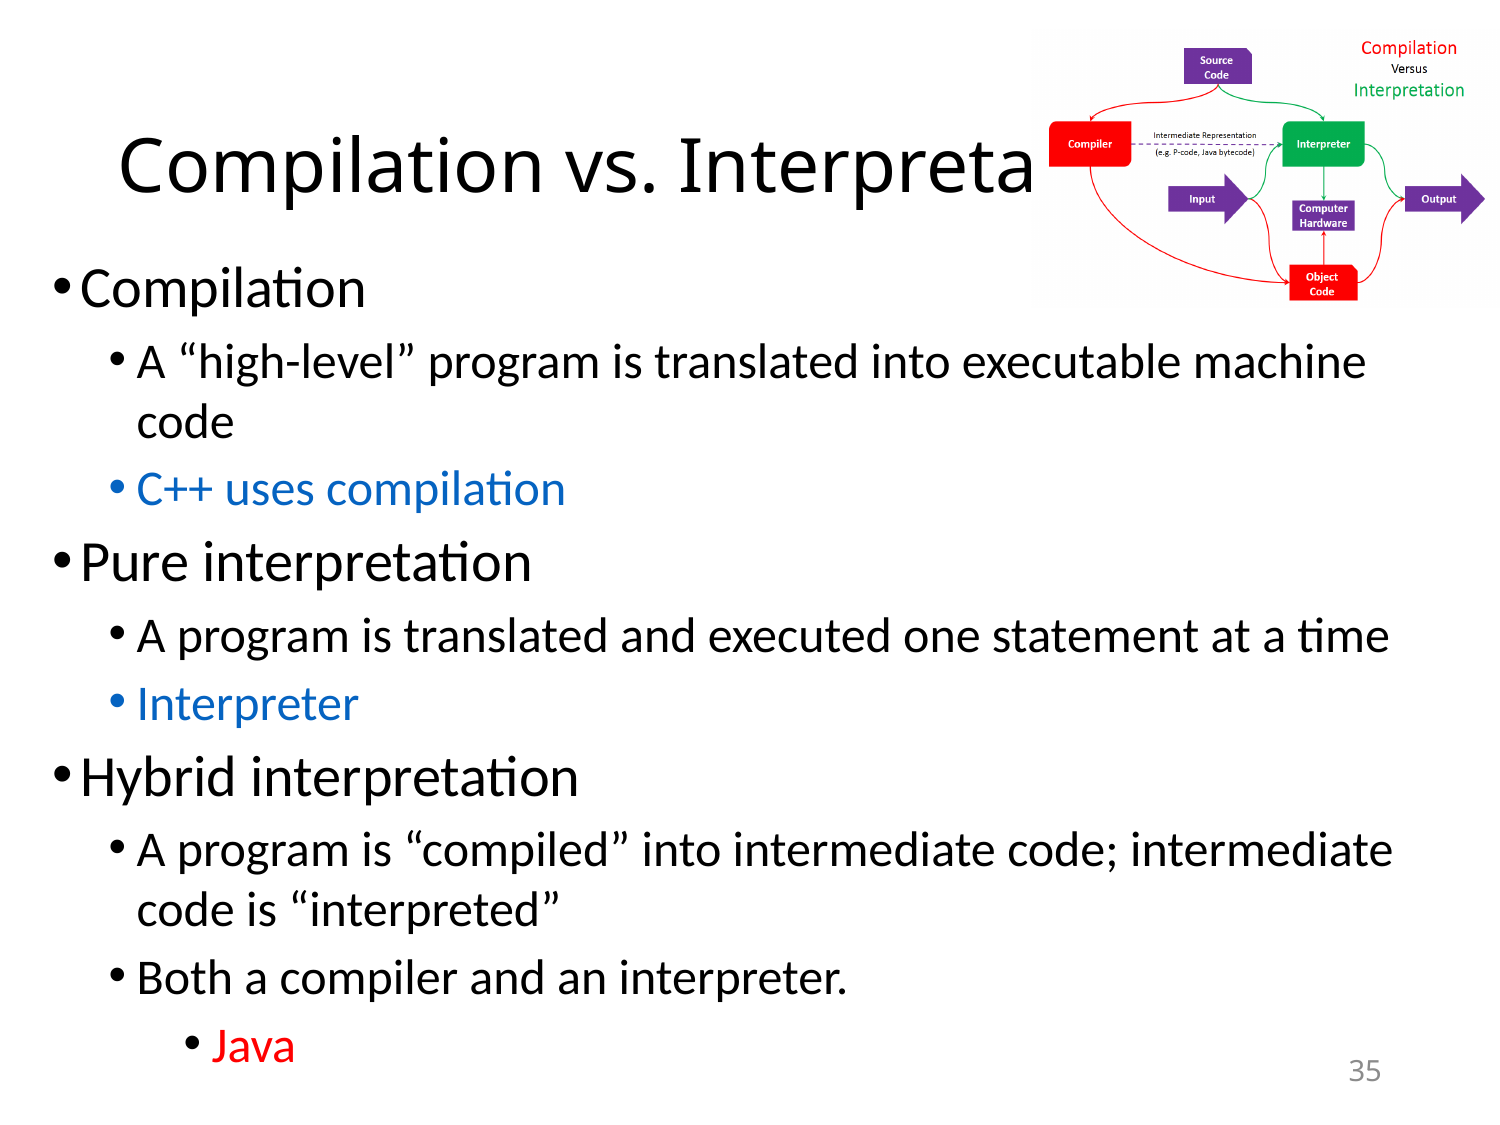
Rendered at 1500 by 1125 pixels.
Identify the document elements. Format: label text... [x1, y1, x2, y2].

picture [1031, 29, 1500, 308]
text_box Compilation A “high-level” program is translated into executable machine code C++ uses compilation Pure interpretation A program is translated and executed one statement at a time Interpreter Hybrid interpretation A program is “compiled” into intermediate code; intermediate code is “interpreted” Both a compiler and an interpreter. Java [37, 249, 1469, 994]
text_box Compilation vs. Interpretation [103, 59, 1025, 249]
text_box 35 [1059, 1042, 1397, 1103]
